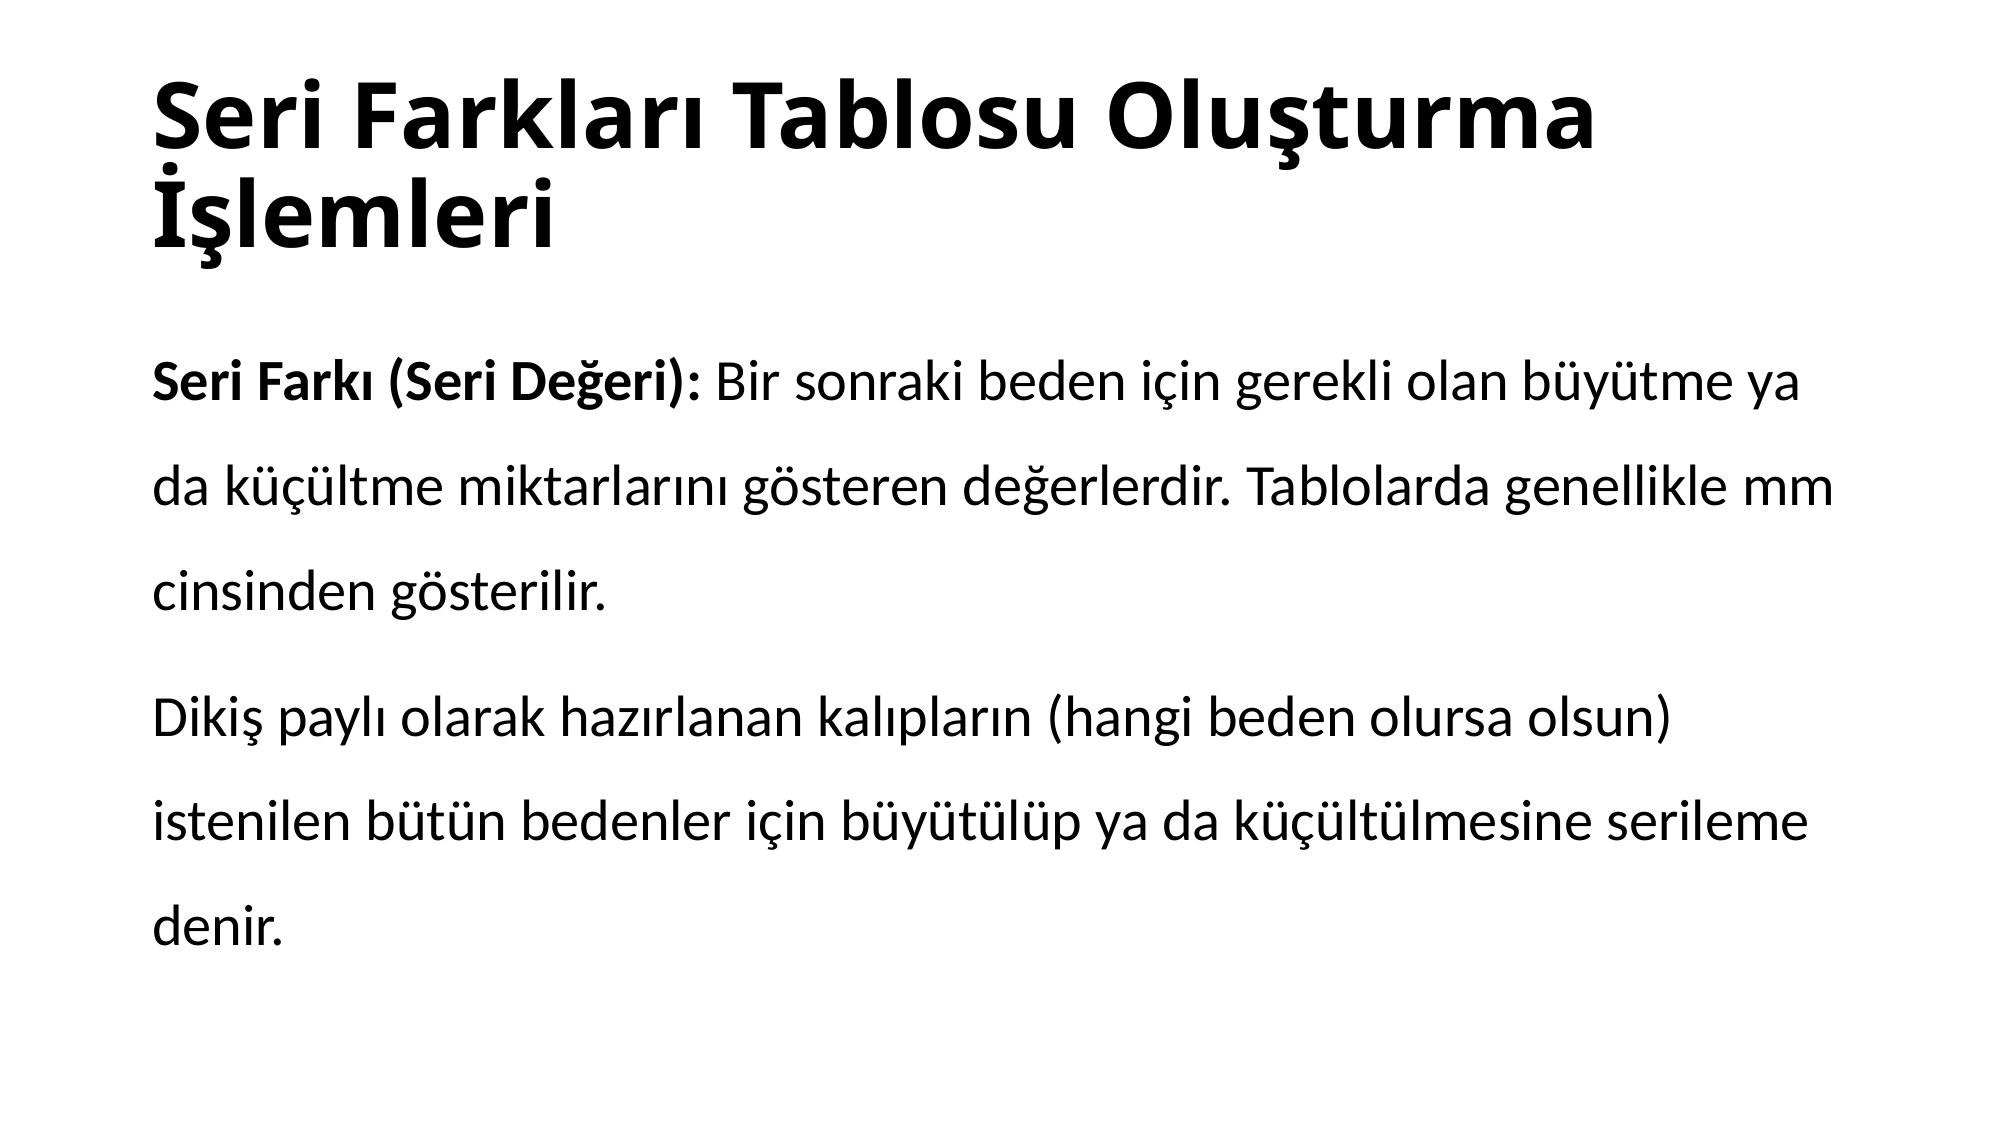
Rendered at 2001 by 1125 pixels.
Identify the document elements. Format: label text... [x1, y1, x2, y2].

list Seri Farkı (Seri Değeri): Bir sonraki beden için gerekli olan büyütme ya da küçültme miktarlarını gösteren değerlerdir. Tablolarda genellikle mm cinsinden gösterilir. Dikiş paylı olarak hazırlanan kalıpların (hangi beden olursa olsun) istenilen bütün bedenler için büyütülüp ya da küçültülmesine serileme denir. [137, 299, 1863, 1014]
title Seri Farkları Tablosu Oluşturma İşlemleri [137, 59, 1863, 278]
